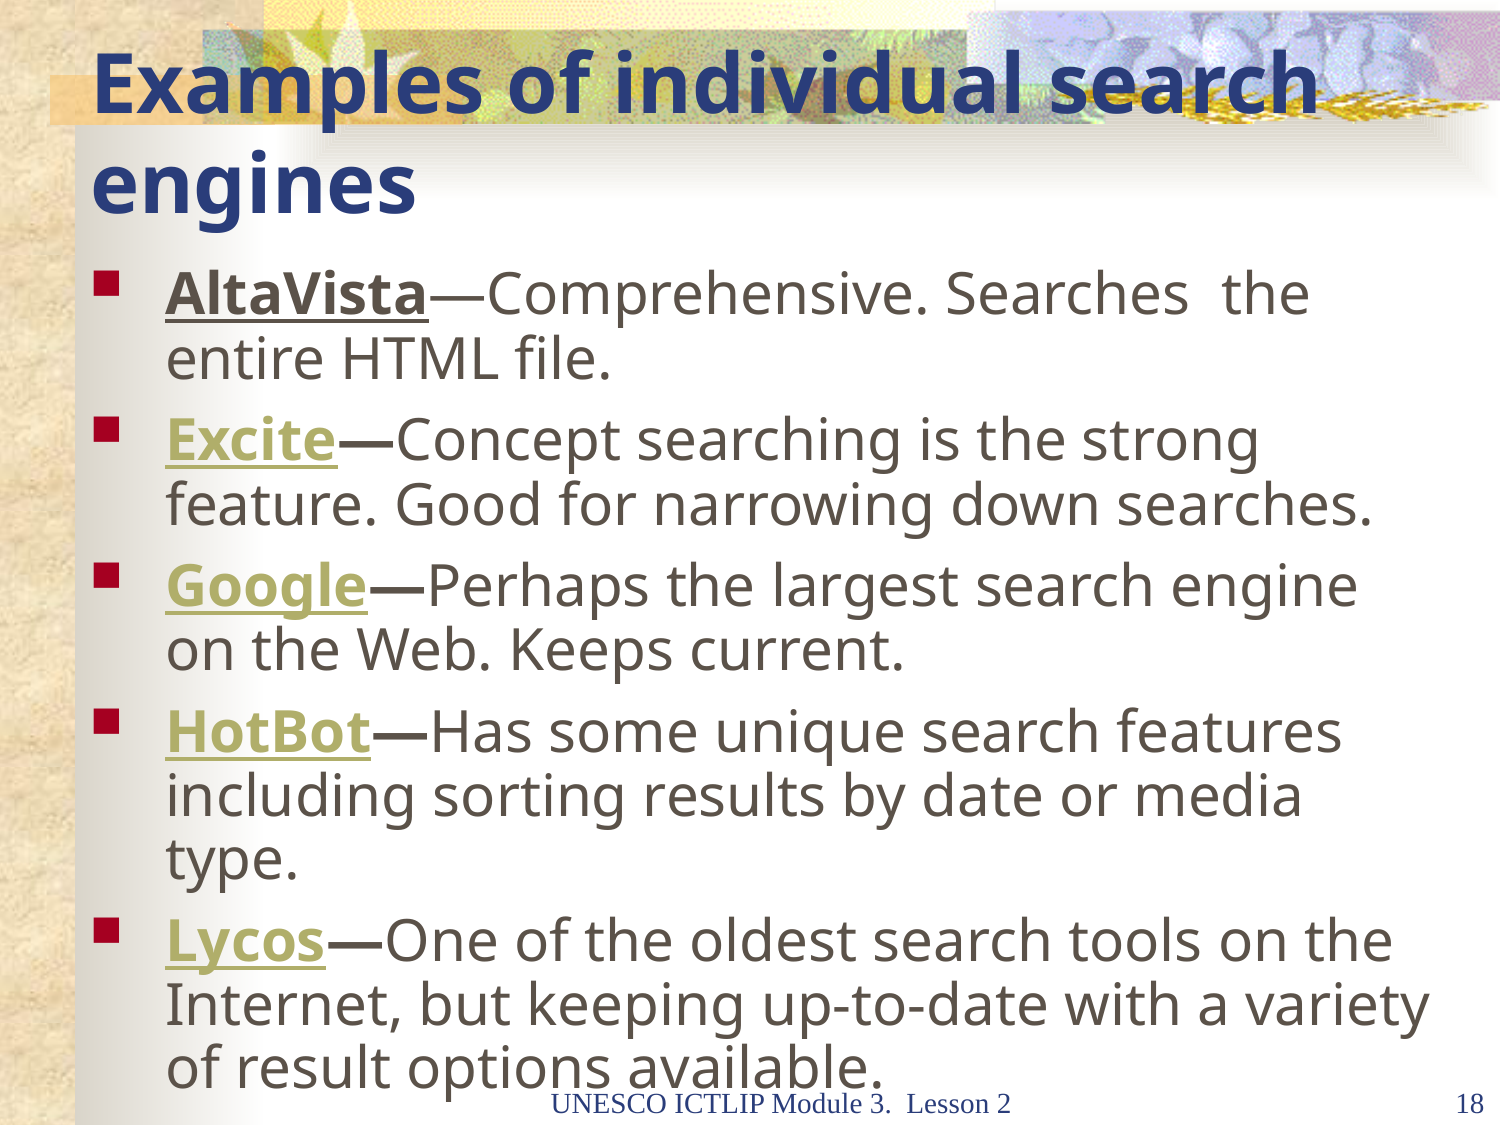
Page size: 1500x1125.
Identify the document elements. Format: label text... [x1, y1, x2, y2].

list AltaVista—Comprehensive. Searches the entire HTML file. Excite—Concept searching is the strong feature. Good for narrowing down searches. Google—Perhaps the largest search engine on the Web. Keeps current. HotBot—Has some unique search features including sorting results by date or media type. Lycos—One of the oldest search tools on the Internet, but keeping up-to-date with a variety of result options available. [74, 249, 1451, 1076]
slide_number 18 [1349, 1051, 1500, 1125]
title Examples of individual search engines [74, 49, 1351, 238]
picture [0, 0, 1500, 1125]
footer UNESCO ICTLIP Module 3. Lesson 2 [524, 1076, 1038, 1125]
